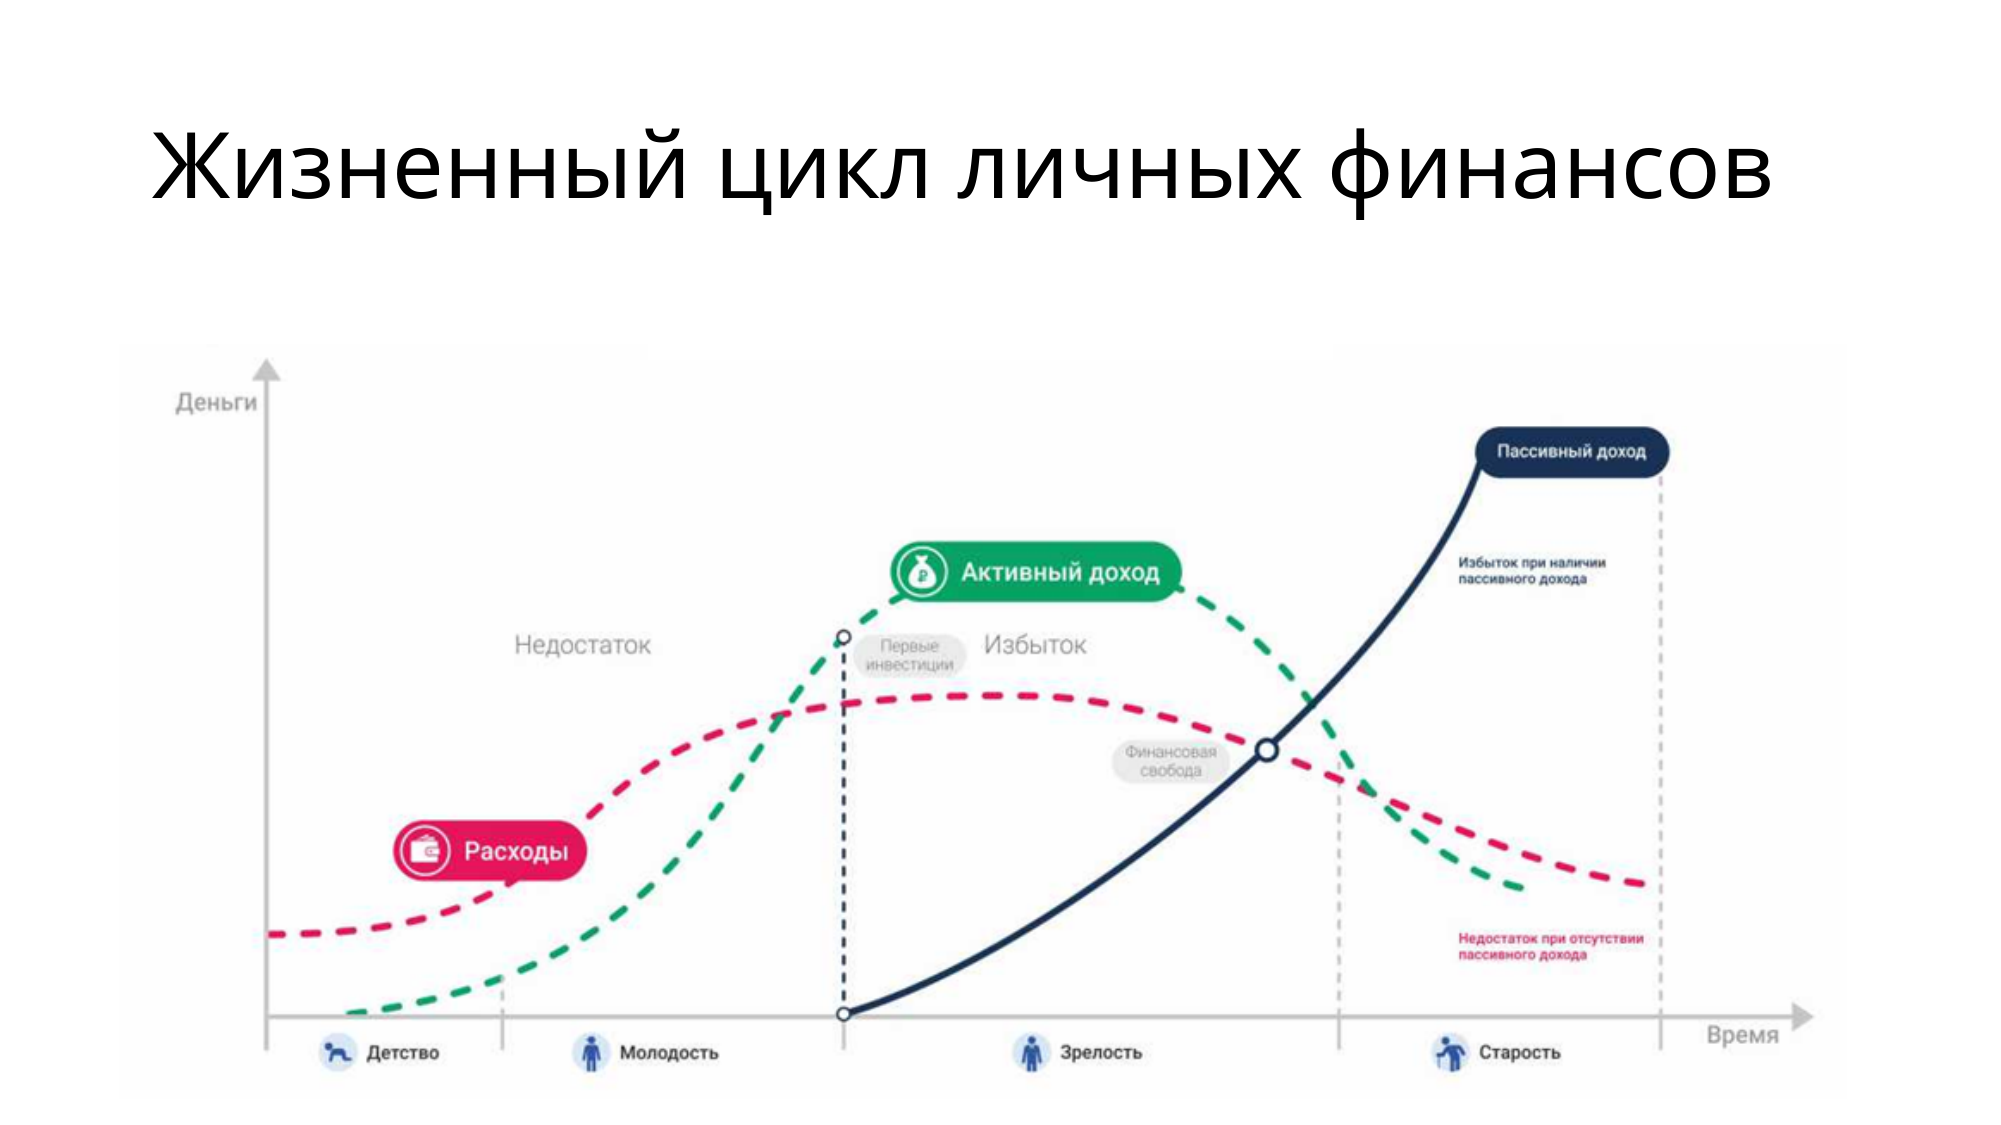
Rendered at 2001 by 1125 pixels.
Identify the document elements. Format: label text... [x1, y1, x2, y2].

picture [119, 344, 1847, 1099]
title Жизненный цикл личных финансов [137, 59, 1863, 278]
